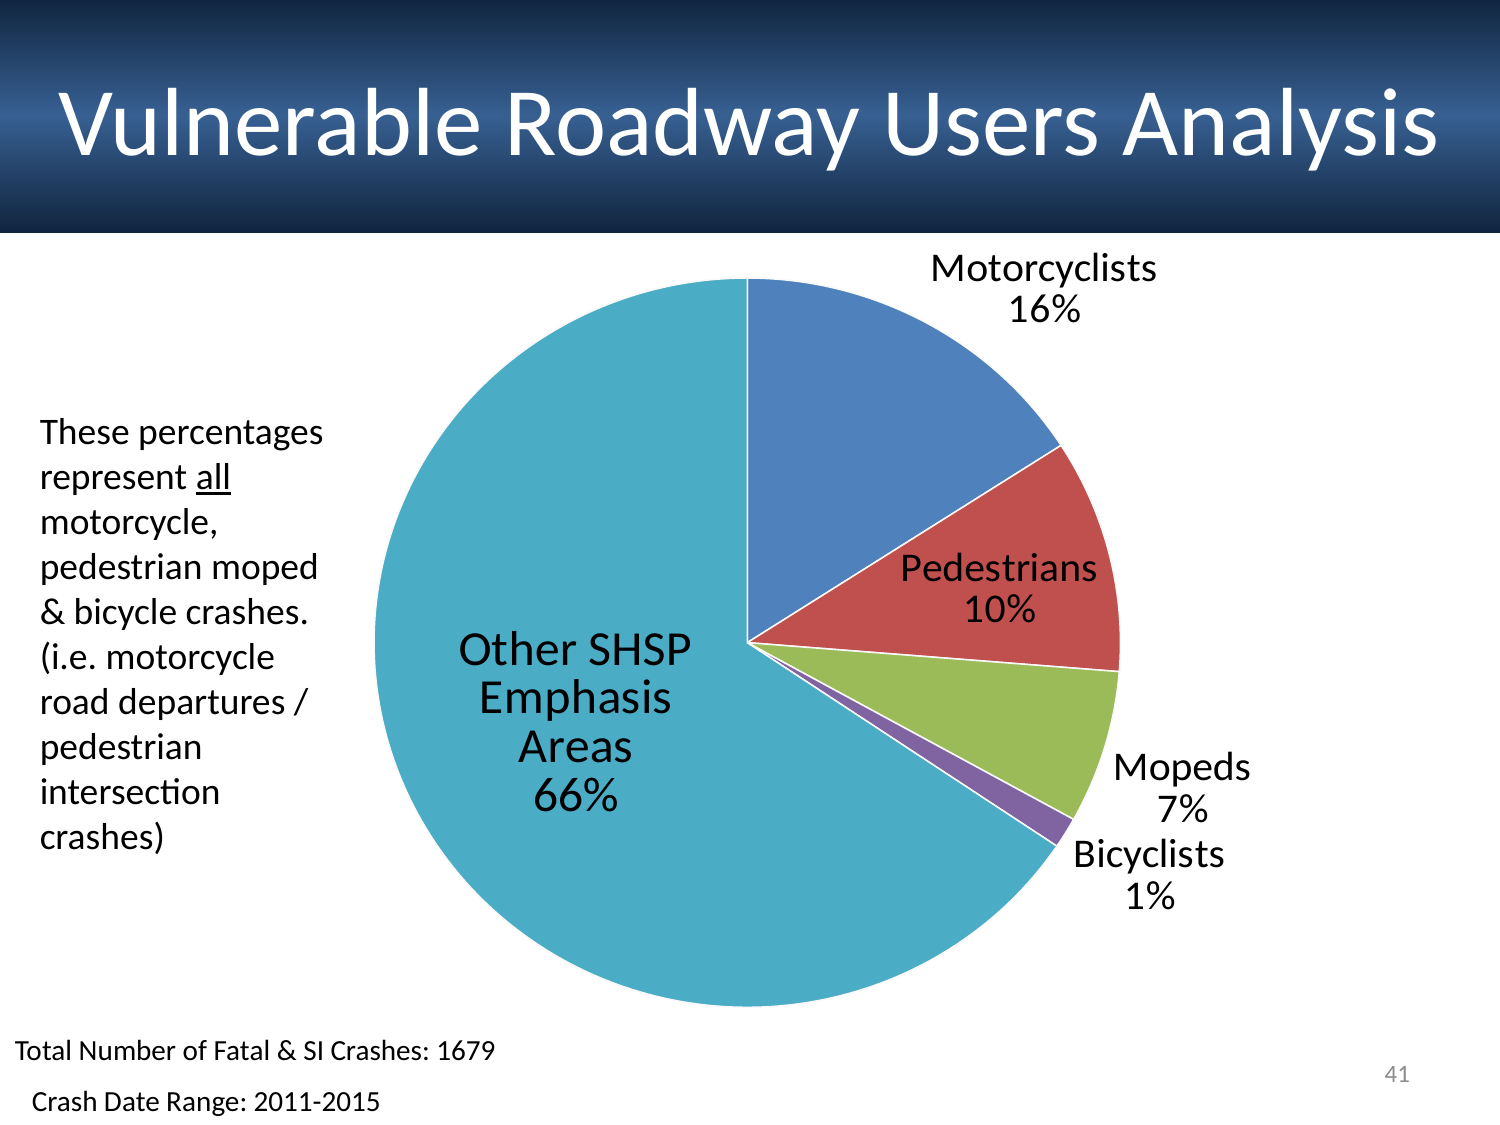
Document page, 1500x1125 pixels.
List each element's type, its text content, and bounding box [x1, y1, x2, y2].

text_box Vulnerable Roadway Users Analysis [0, 0, 1500, 232]
slide_number 41 [1074, 1047, 1425, 1103]
text_box Total Number of Fatal & SI Crashes: 1679 [0, 1046, 513, 1074]
text_box Crash Date Range: 2011-2015 [0, 1074, 413, 1125]
chart [0, 232, 1500, 1038]
